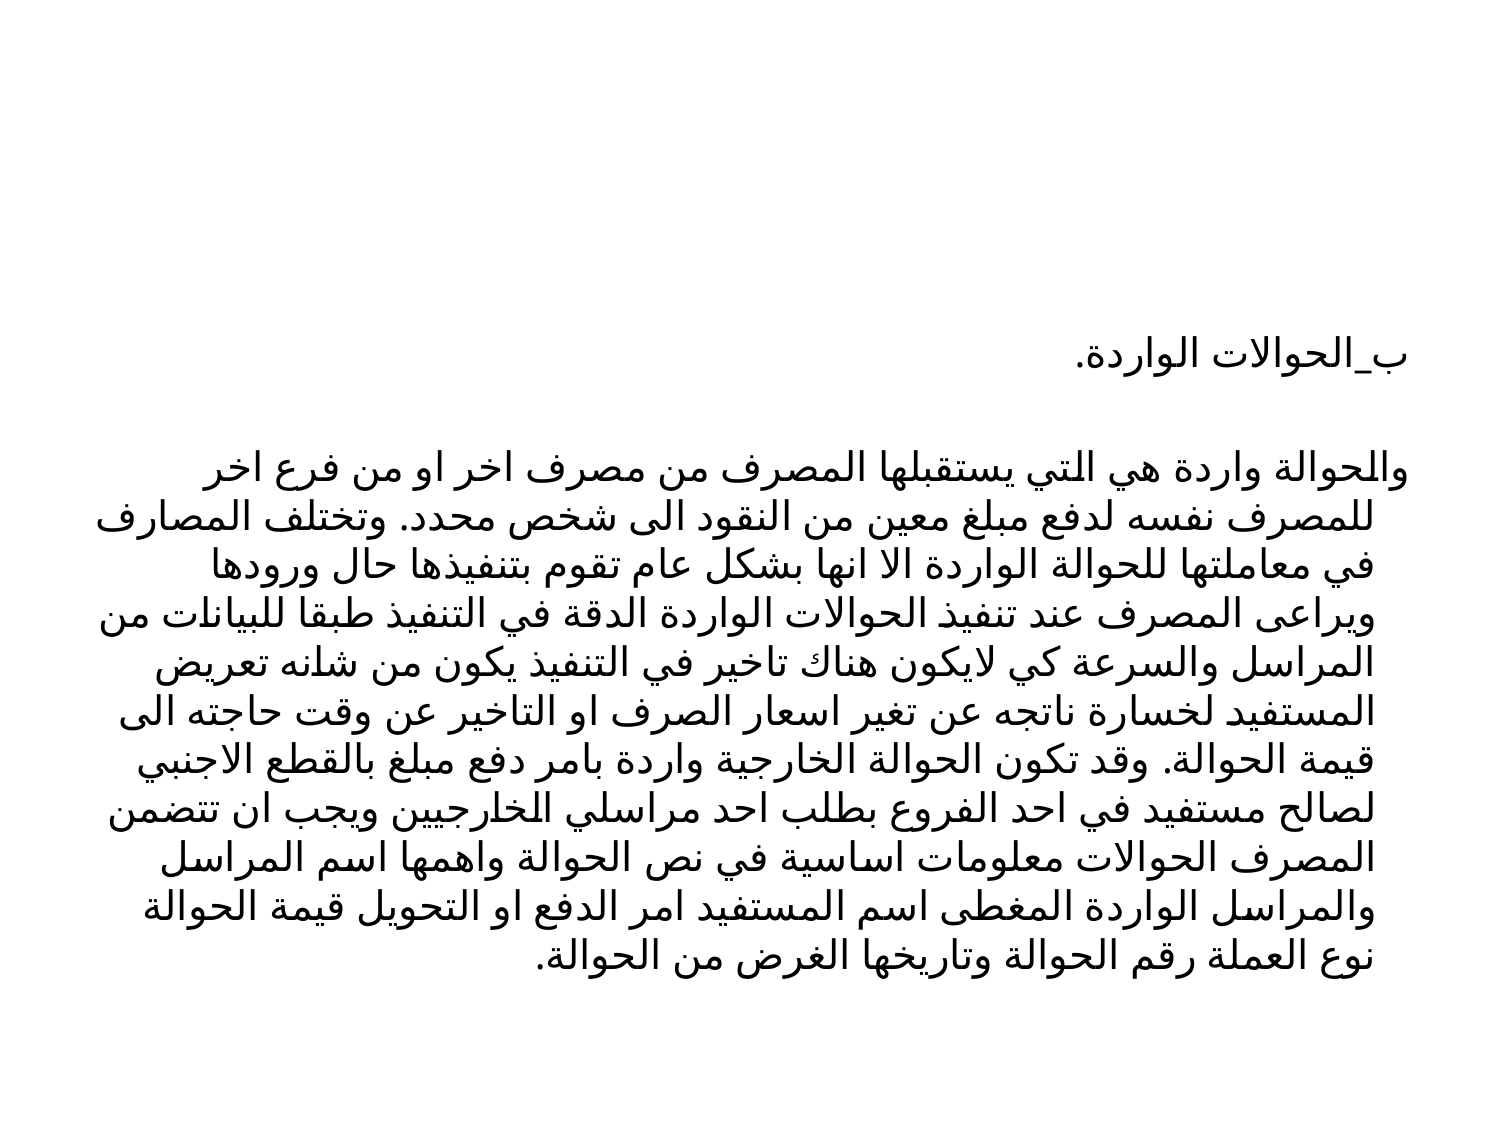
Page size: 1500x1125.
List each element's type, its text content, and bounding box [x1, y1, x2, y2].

list ب_الحوالات الواردة. والحوالة واردة هي التي يستقبلها المصرف من مصرف اخر او من فرع اخر للمصرف نفسه لدفع مبلغ معين من النقود الى شخص محدد. وتختلف المصارف في معاملتها للحوالة الواردة الا انها بشكل عام تقوم بتنفيذها حال ورودها ويراعى المصرف عند تنفيذ الحوالات الواردة الدقة في التنفيذ طبقا للبيانات من المراسل والسرعة كي لايكون هناك تاخير في التنفيذ يكون من شانه تعريض المستفيد لخسارة ناتجه عن تغير اسعار الصرف او التاخير عن وقت حاجته الى قيمة الحوالة. وقد تكون الحوالة الخارجية واردة بامر دفع مبلغ بالقطع الاجنبي لصالح مستفيد في احد الفروع بطلب احد مراسلي الخارجيين ويجب ان تتضمن المصرف الحوالات معلومات اساسية في نص الحوالة واهمها اسم المراسل والمراسل الواردة المغطى اسم المستفيد امر الدفع او التحويل قيمة الحوالة نوع العملة رقم الحوالة وتاريخها الغرض من الحوالة. [75, 262, 1425, 1005]
